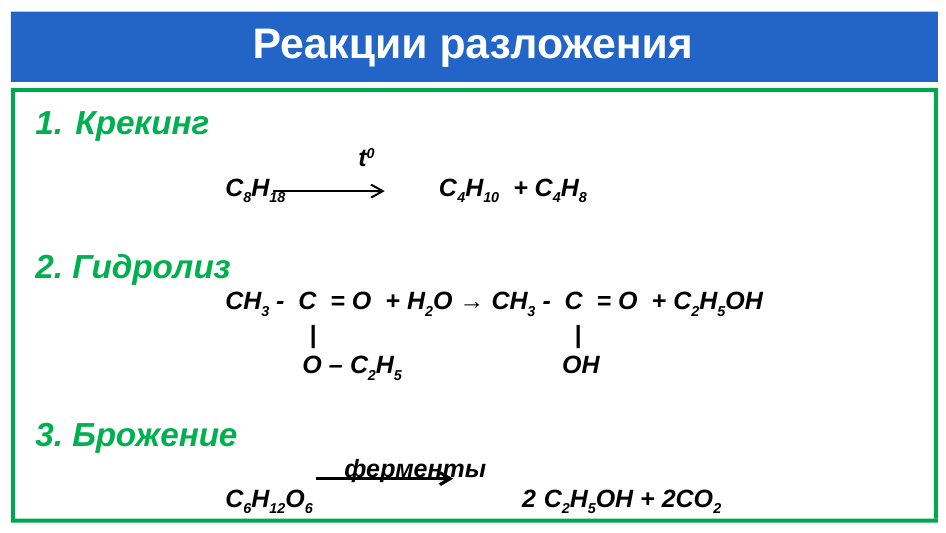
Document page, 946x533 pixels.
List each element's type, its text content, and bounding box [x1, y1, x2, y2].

list Крекинг t0 C8H18 C4H10 + C4H8 2. Гидролиз CH3 - С = О + H2O → CH3 - С = О + C2H5OH | | O – C2H5 OH 3. Брожение ферменты С6Н12О6 2 C2H5OH + 2СО2 [35, 101, 934, 502]
title Реакции разложения [49, 16, 897, 68]
